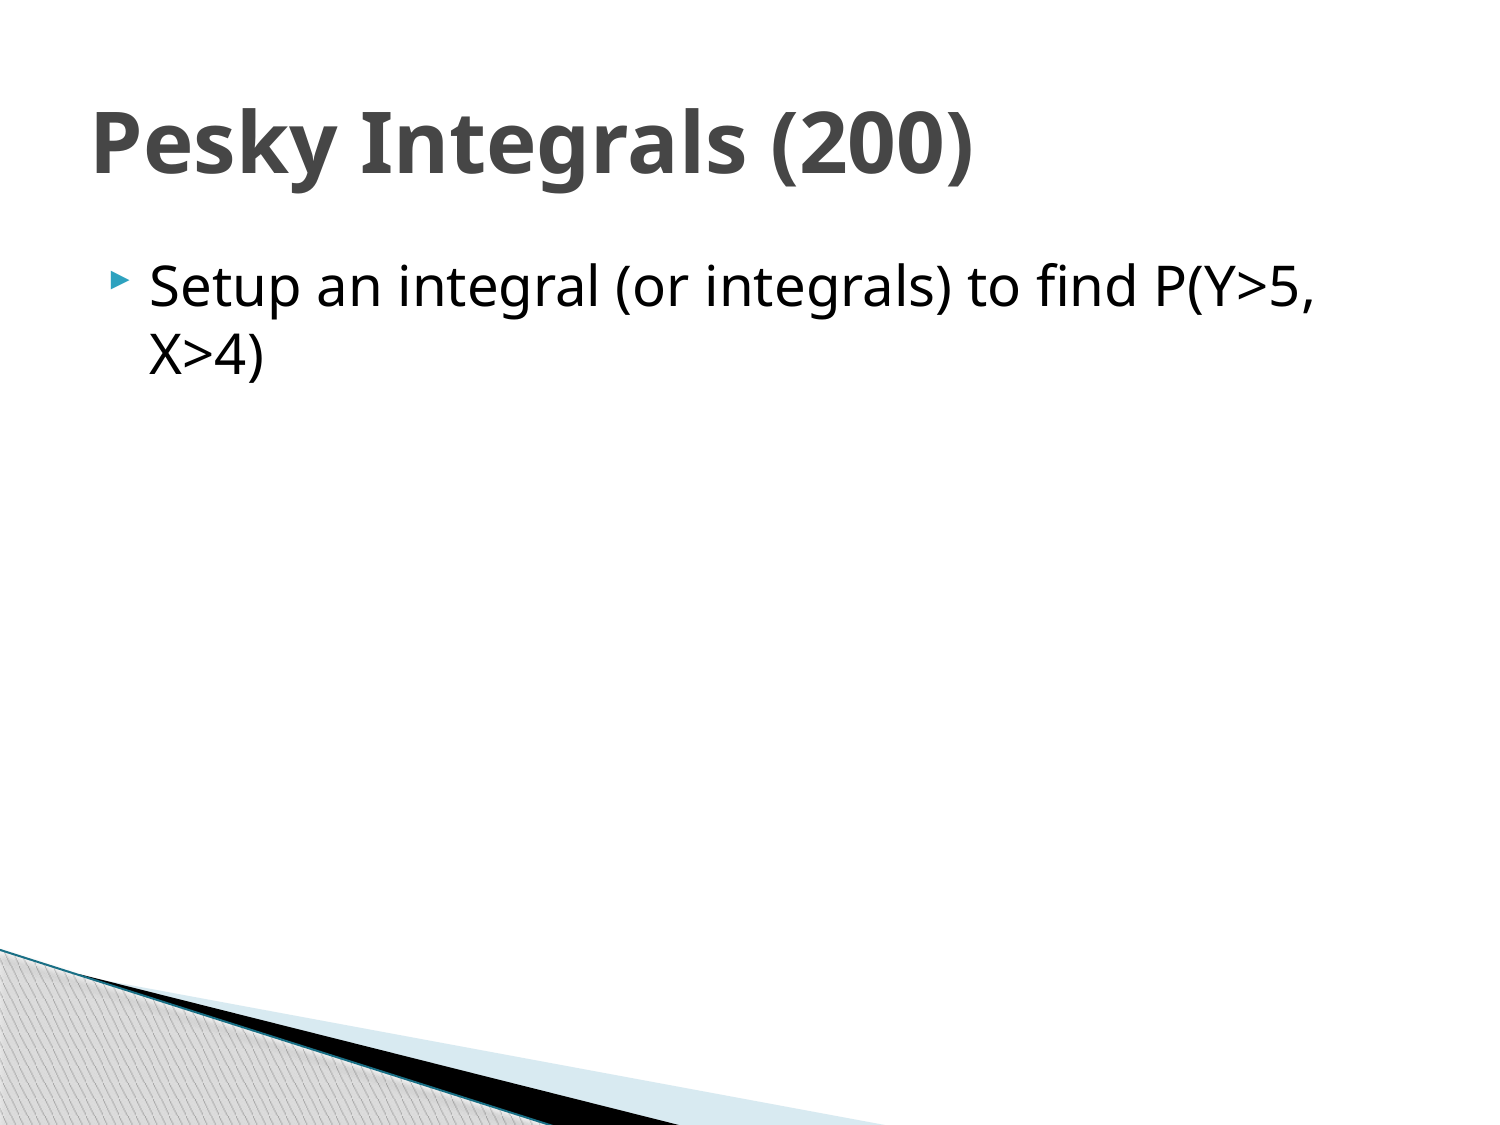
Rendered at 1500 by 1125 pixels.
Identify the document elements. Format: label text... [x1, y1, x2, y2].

list Setup an integral (or integrals) to find P(Y>5, X>4) [75, 243, 1425, 986]
title Pesky Integrals (200) [75, 45, 1425, 233]
